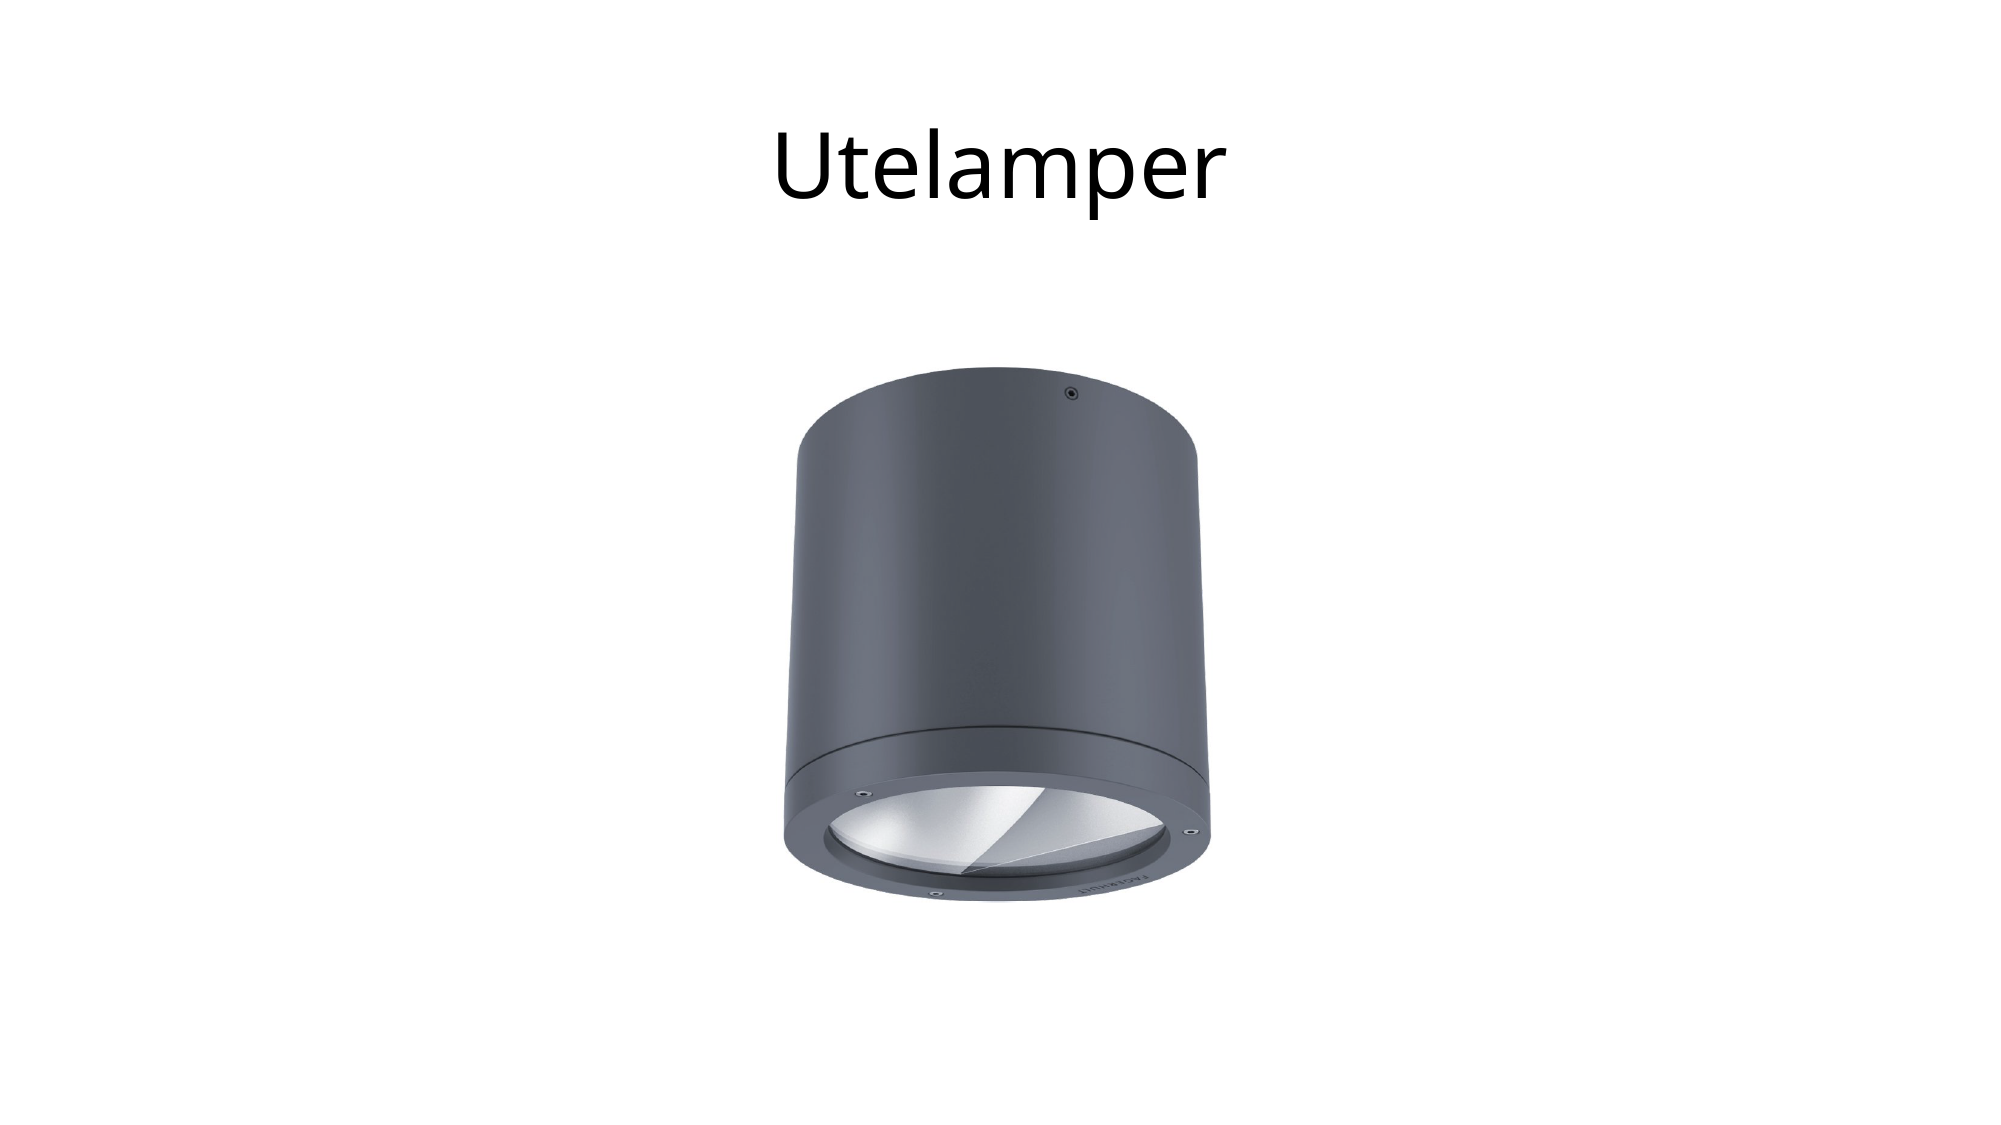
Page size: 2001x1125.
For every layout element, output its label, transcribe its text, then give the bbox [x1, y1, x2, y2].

title Utelamper [137, 59, 1863, 278]
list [145, 299, 1855, 1014]
